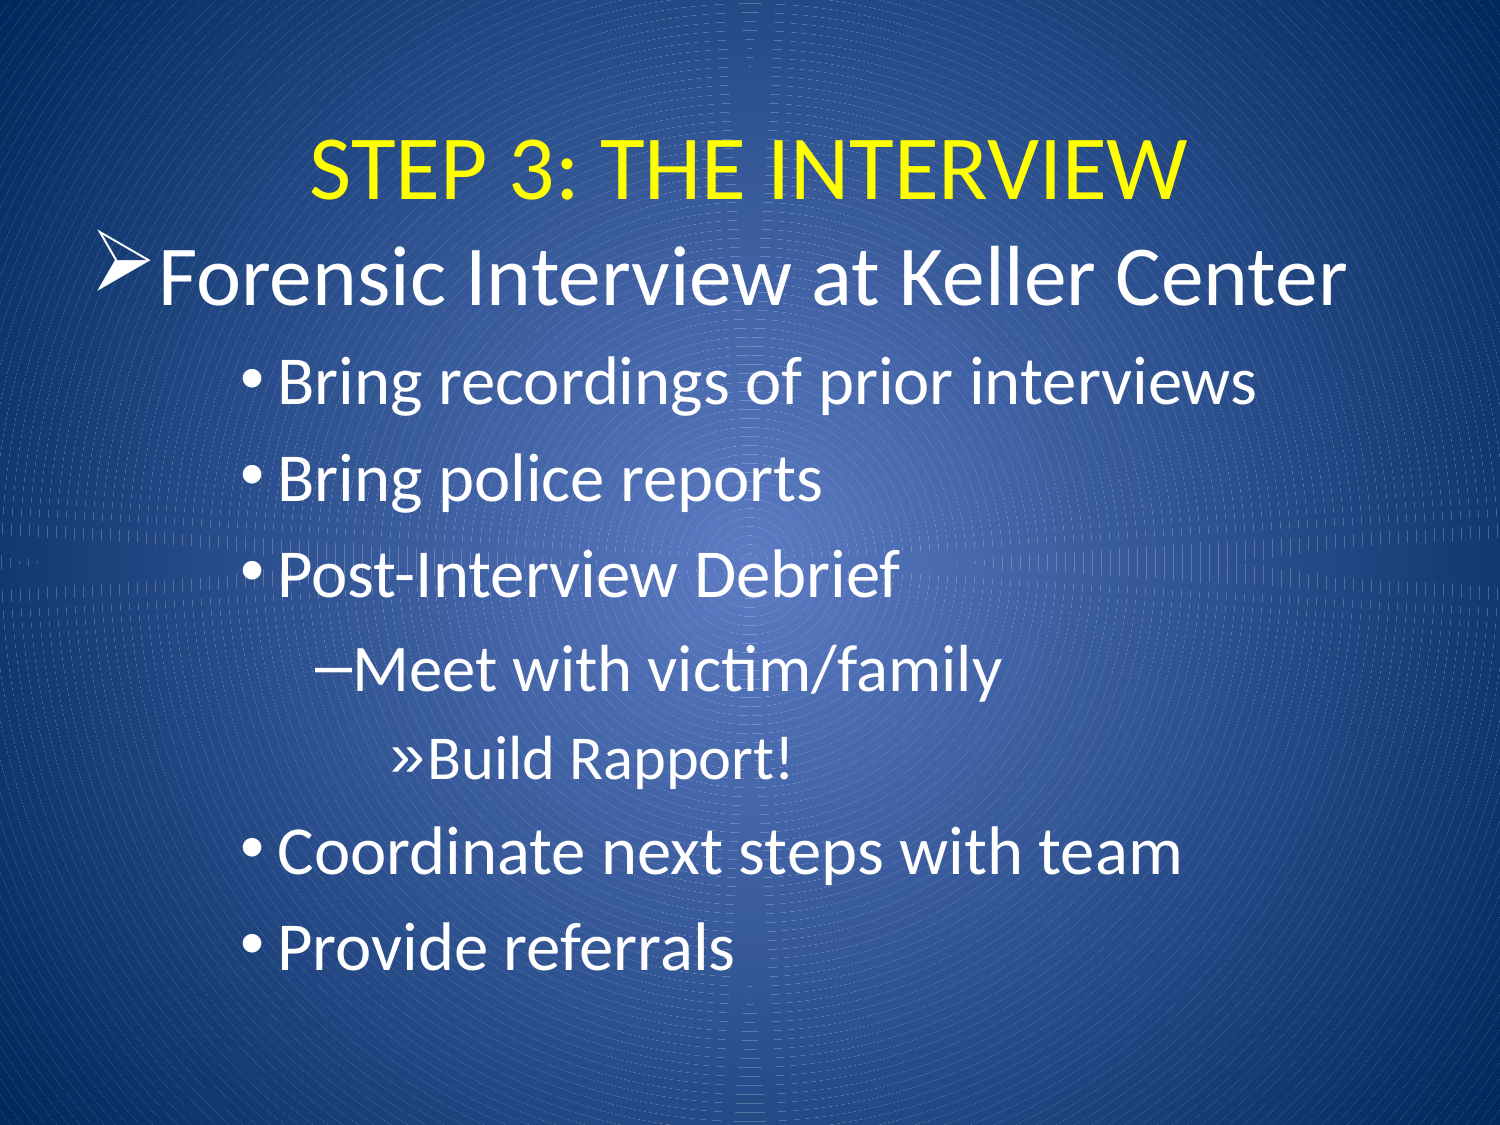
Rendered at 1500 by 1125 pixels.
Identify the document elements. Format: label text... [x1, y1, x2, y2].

title STEP 3: THE INTERVIEW [75, 75, 1425, 212]
list Forensic Interview at Keller Center Bring recordings of prior interviews Bring police reports Post-Interview Debrief Meet with victim/family Build Rapport! Coordinate next steps with team Provide referrals [75, 212, 1475, 1125]
